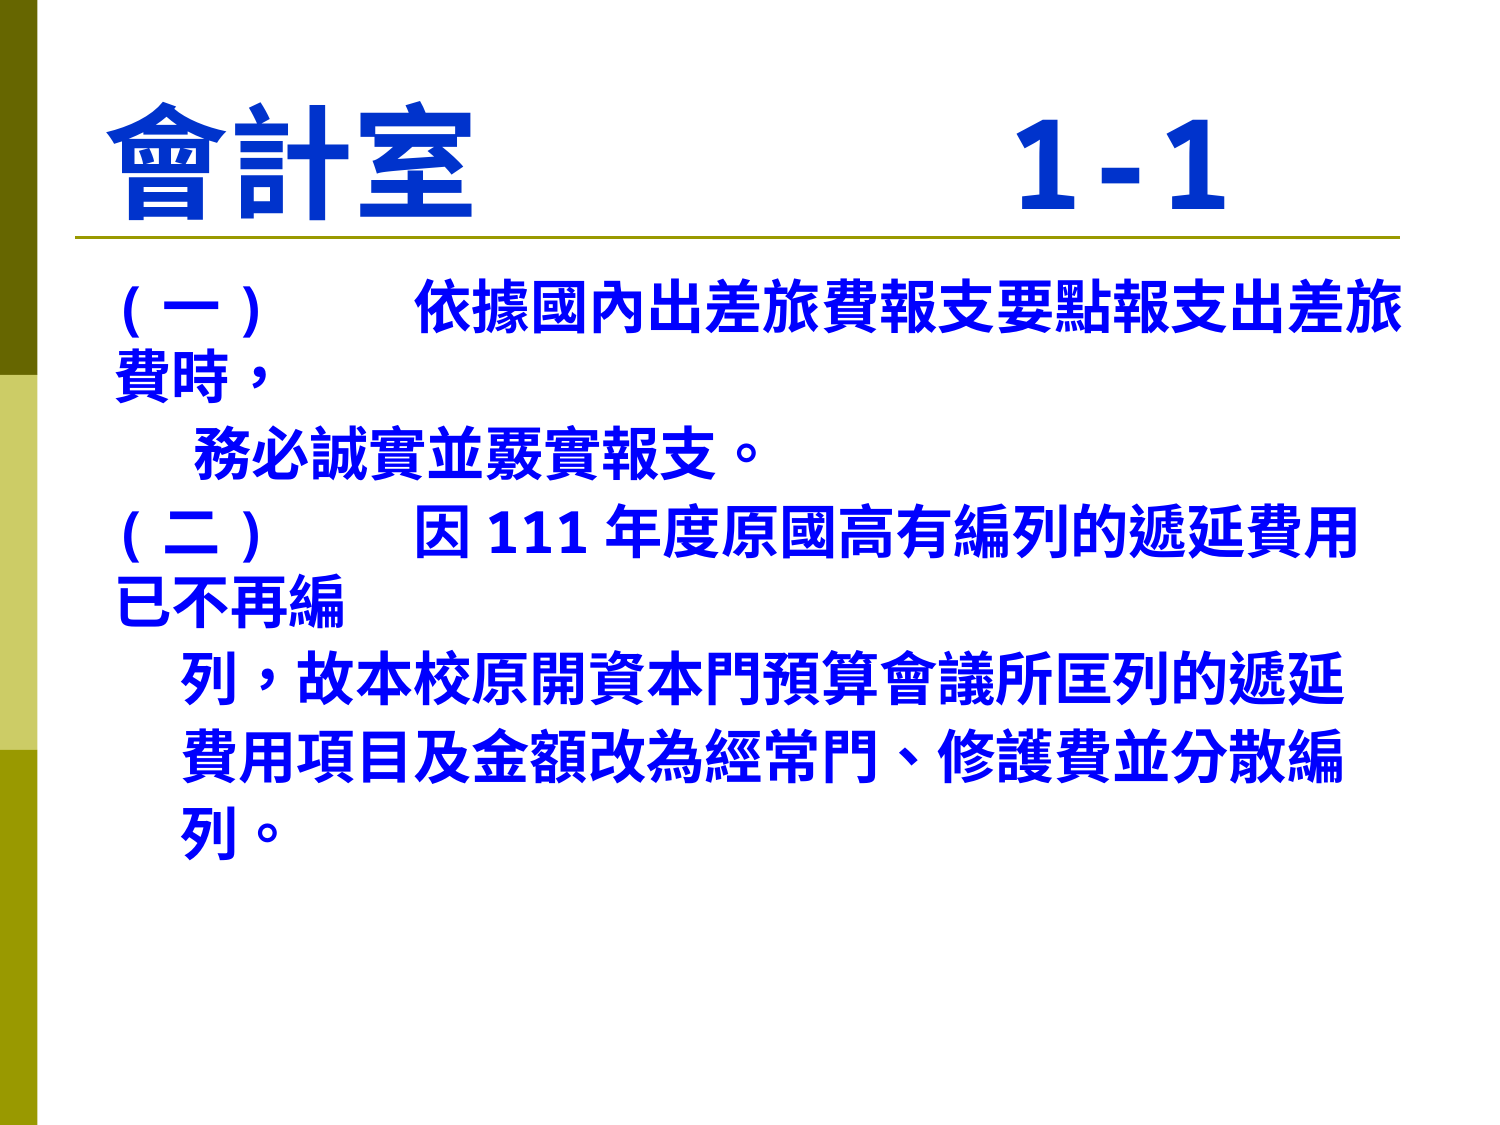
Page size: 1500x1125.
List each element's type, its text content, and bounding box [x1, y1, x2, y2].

list (一) 依據國內出差旅費報支要點報支出差旅費時， 務必誠實並覈實報支。 (二) 因111年度原國高有編列的遞延費用已不再編 列，故本校原開資本門預算會議所匡列的遞延 費用項目及金額改為經常門、修護費並分散編 列。 [75, 262, 1425, 1006]
title 會計室 1-1 [88, 54, 1439, 242]
